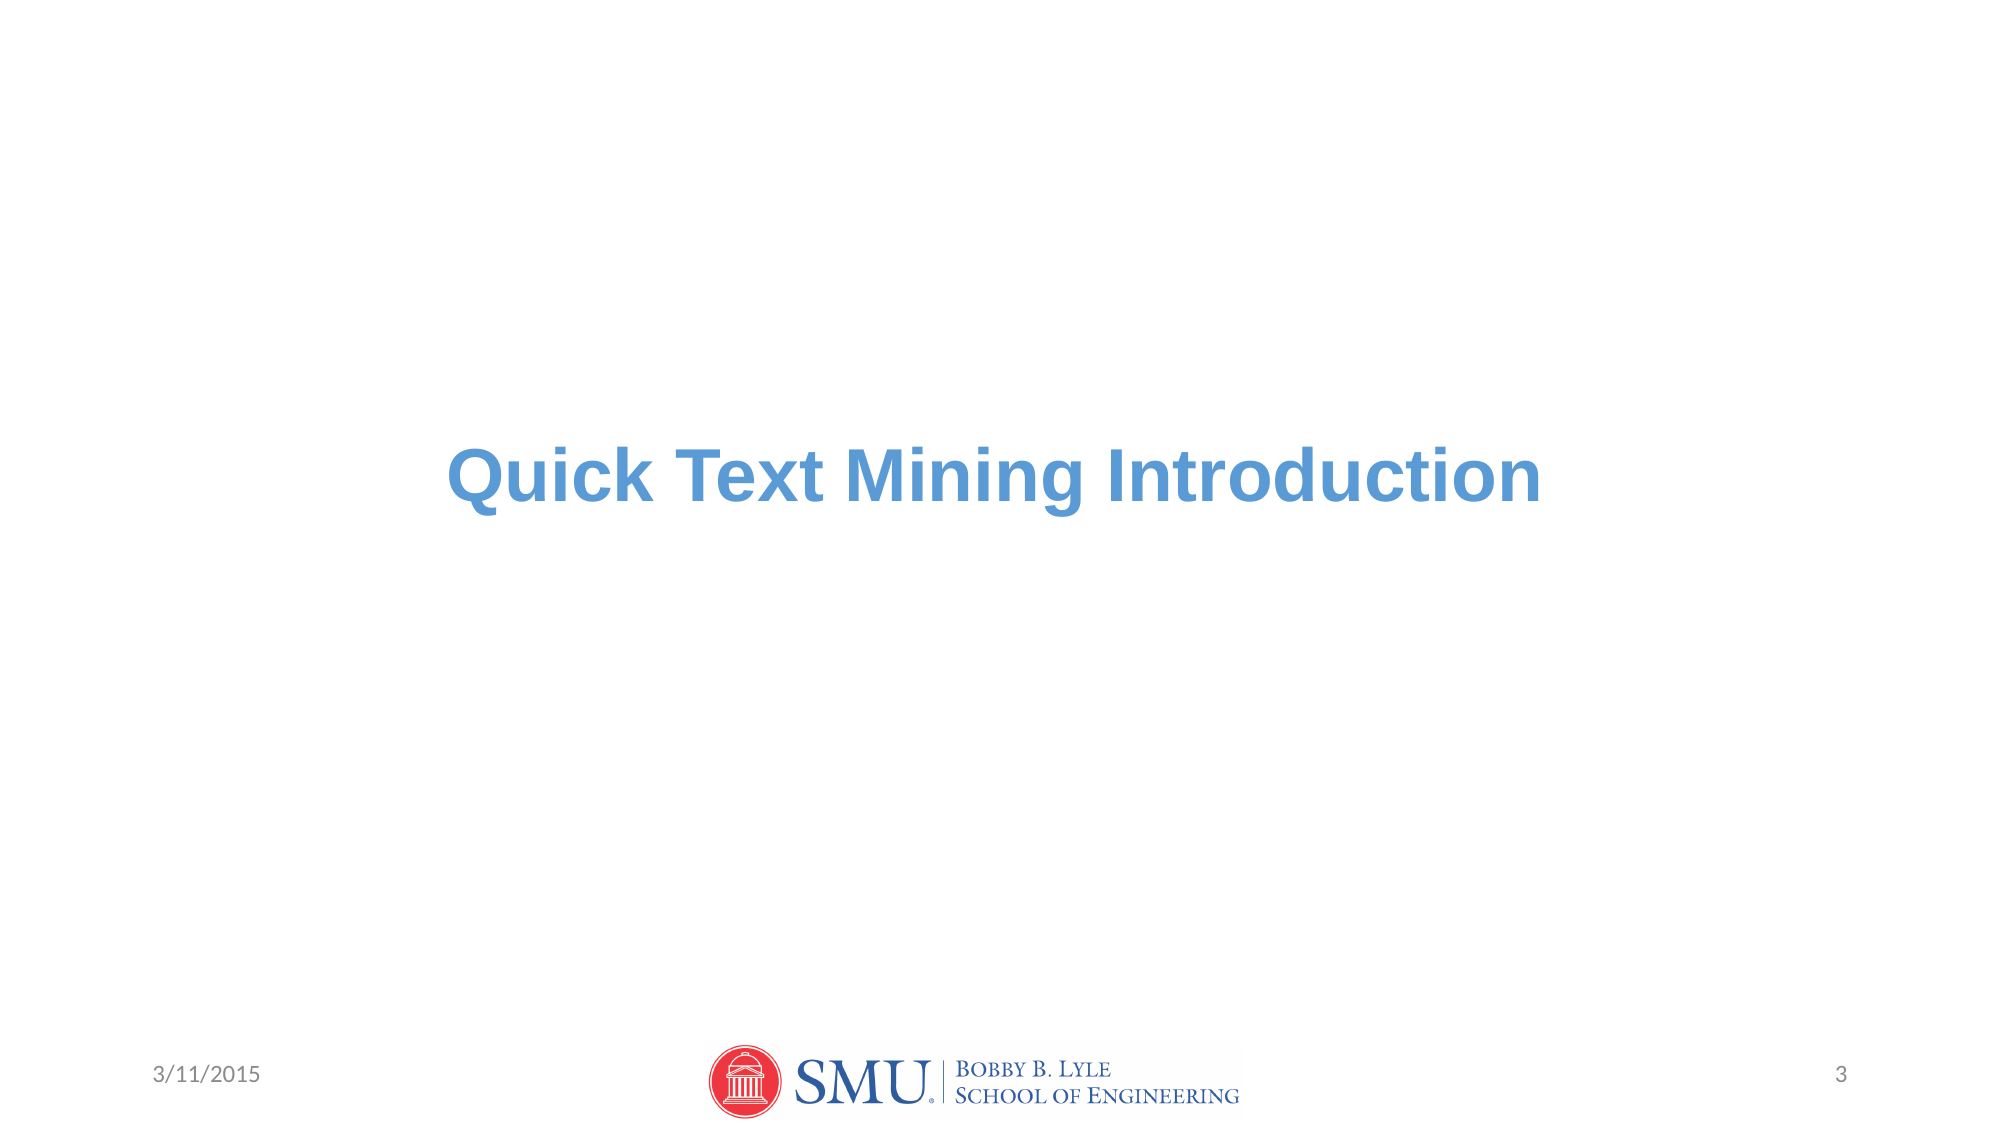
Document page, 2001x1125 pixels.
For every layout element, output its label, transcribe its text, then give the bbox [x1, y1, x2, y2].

slide_number 3 [1412, 1042, 1863, 1103]
text_box Quick Text Mining Introduction [405, 419, 1586, 525]
picture [705, 1042, 1243, 1122]
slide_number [137, 1042, 588, 1103]
